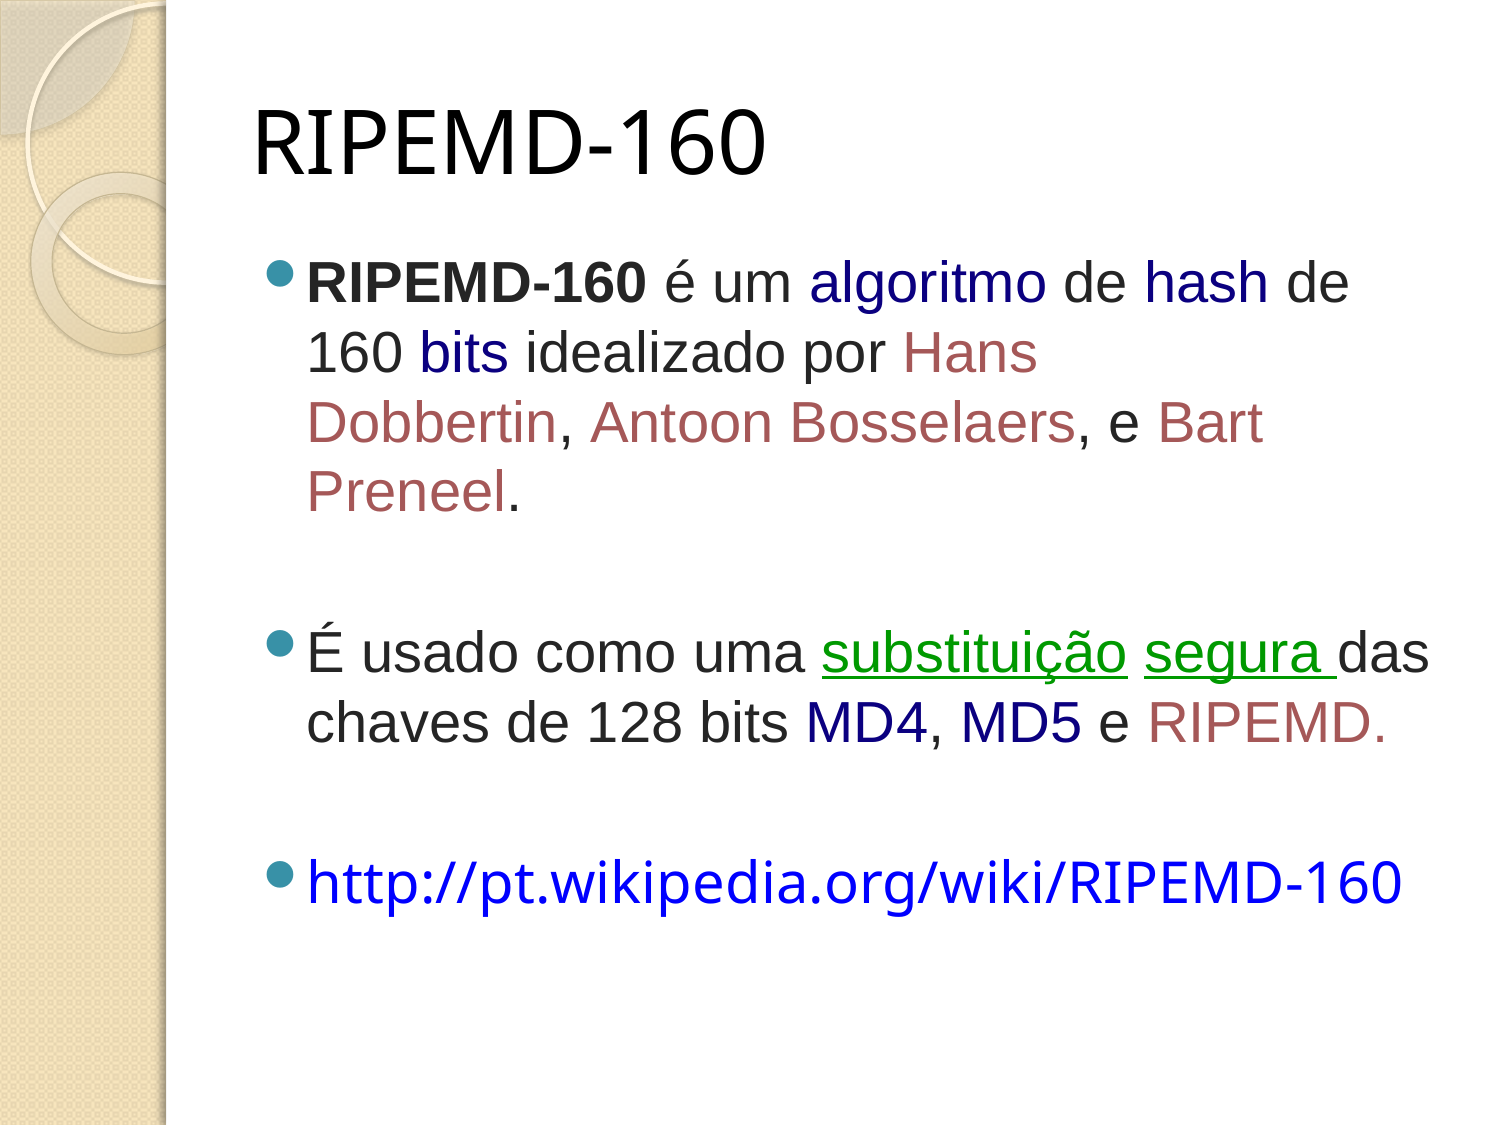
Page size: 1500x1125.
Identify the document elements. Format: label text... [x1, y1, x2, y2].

list RIPEMD-160 é um algoritmo de hash de 160 bits idealizado por Hans Dobbertin, Antoon Bosselaers, e Bart Preneel. É usado como uma substituição segura das chaves de 128 bits MD4, MD5 e RIPEMD. http://pt.wikipedia.org/wiki/RIPEMD-160 [235, 237, 1466, 1025]
title RIPEMD-160 [235, 45, 1466, 233]
